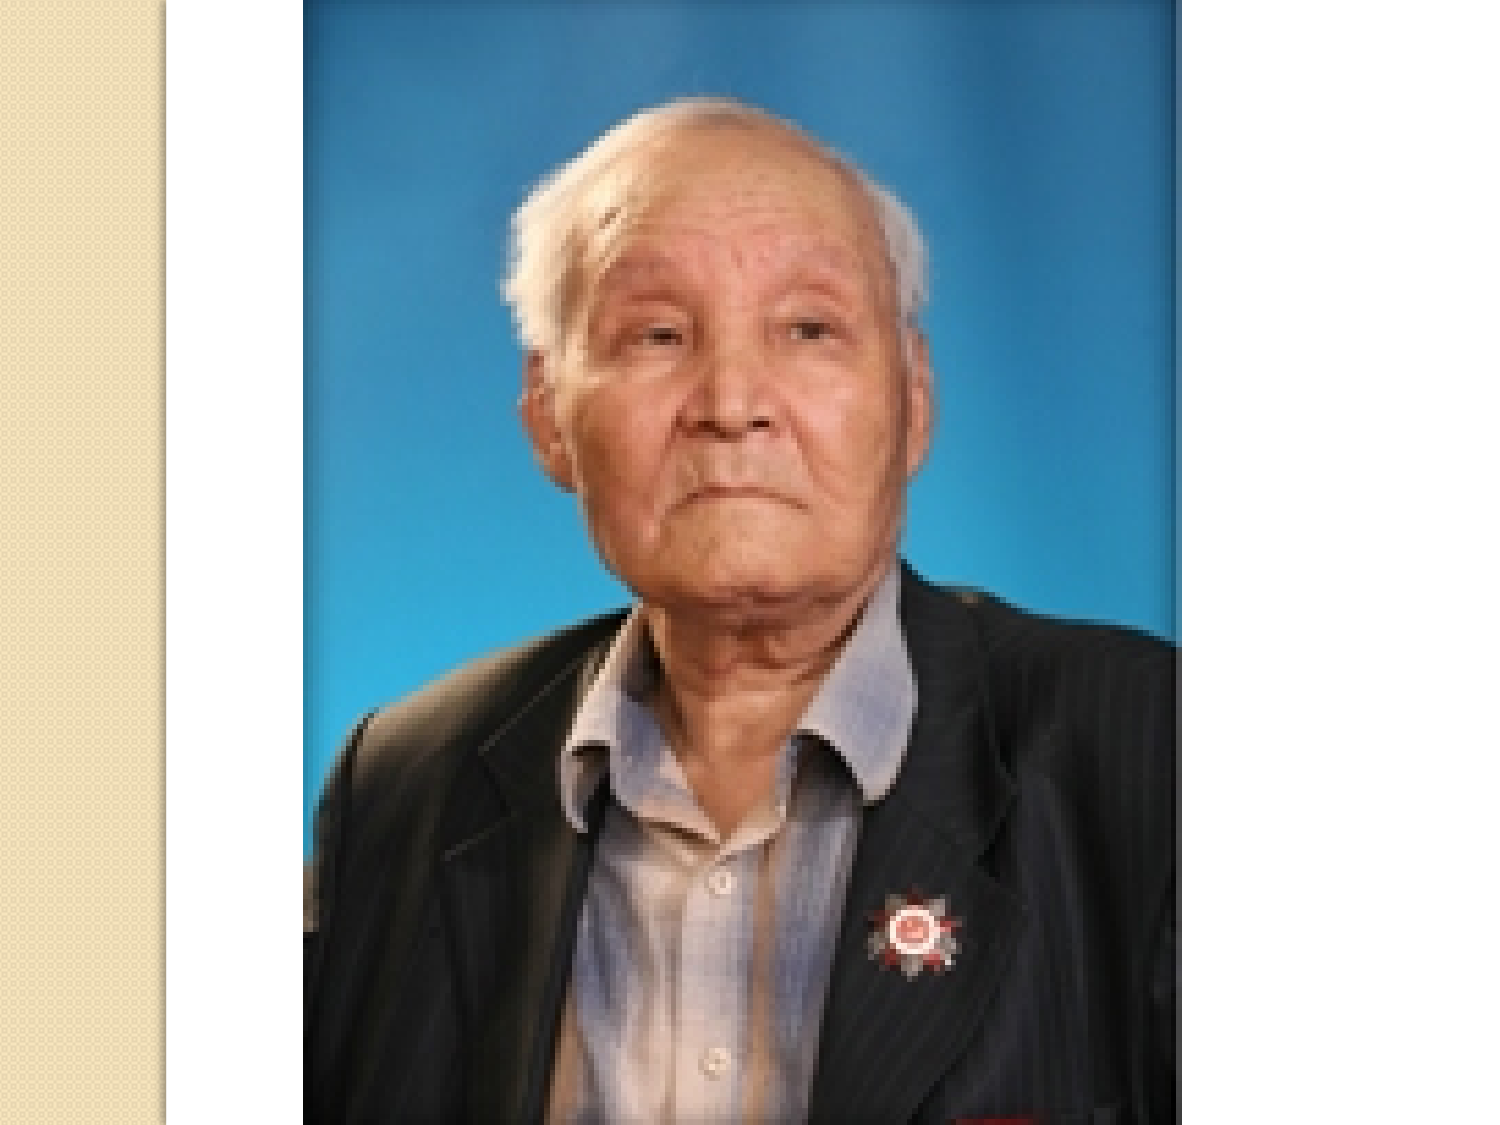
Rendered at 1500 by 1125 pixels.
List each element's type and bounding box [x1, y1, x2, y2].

picture [302, 0, 1182, 1125]
